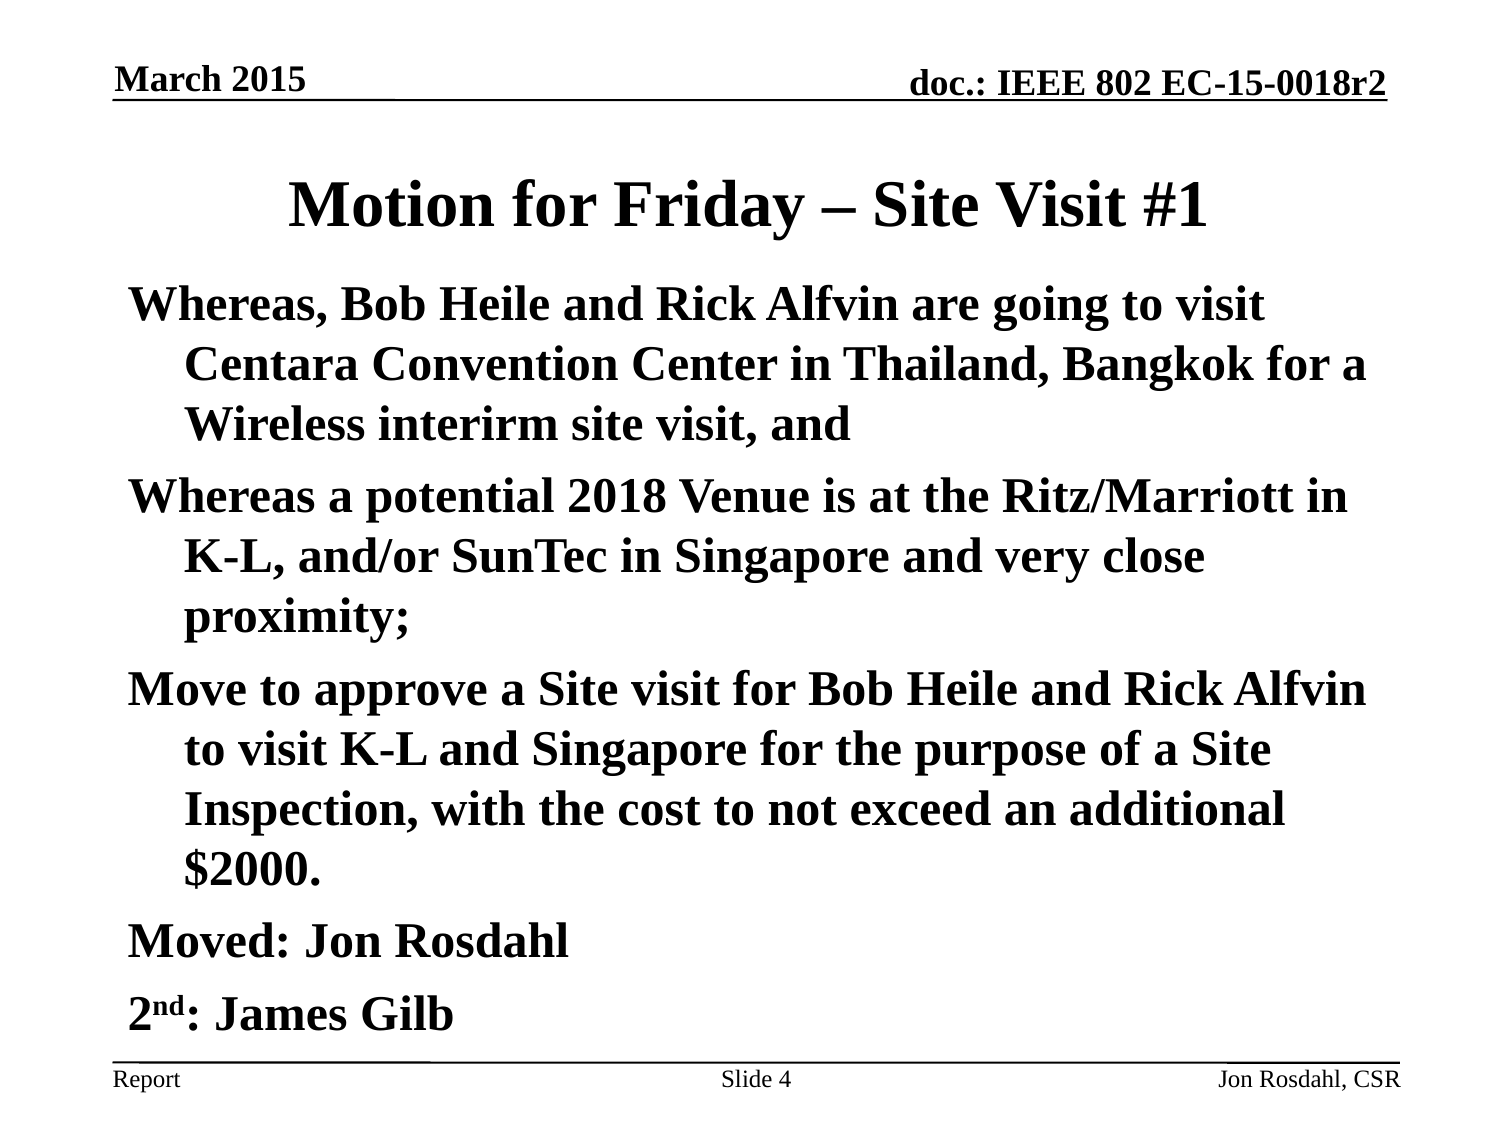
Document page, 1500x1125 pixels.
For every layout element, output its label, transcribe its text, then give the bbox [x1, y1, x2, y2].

slide_number Slide 4 [712, 1061, 800, 1123]
list Whereas, Bob Heile and Rick Alfvin are going to visit Centara Convention Center in Thailand, Bangkok for a Wireless interirm site visit, and Whereas a potential 2018 Venue is at the Ritz/Marriott in K-L, and/or SunTec in Singapore and very close proximity; Move to approve a Site visit for Bob Heile and Rick Alfvin to visit K-L and Singapore for the purpose of a Site Inspection, with the cost to not exceed an additional $2000. Moved: Jon Rosdahl 2nd: James Gilb [112, 262, 1388, 1051]
title Motion for Friday – Site Visit #1 [112, 112, 1388, 262]
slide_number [114, 54, 423, 100]
footer Jon Rosdahl, CSR [878, 1061, 1402, 1093]
